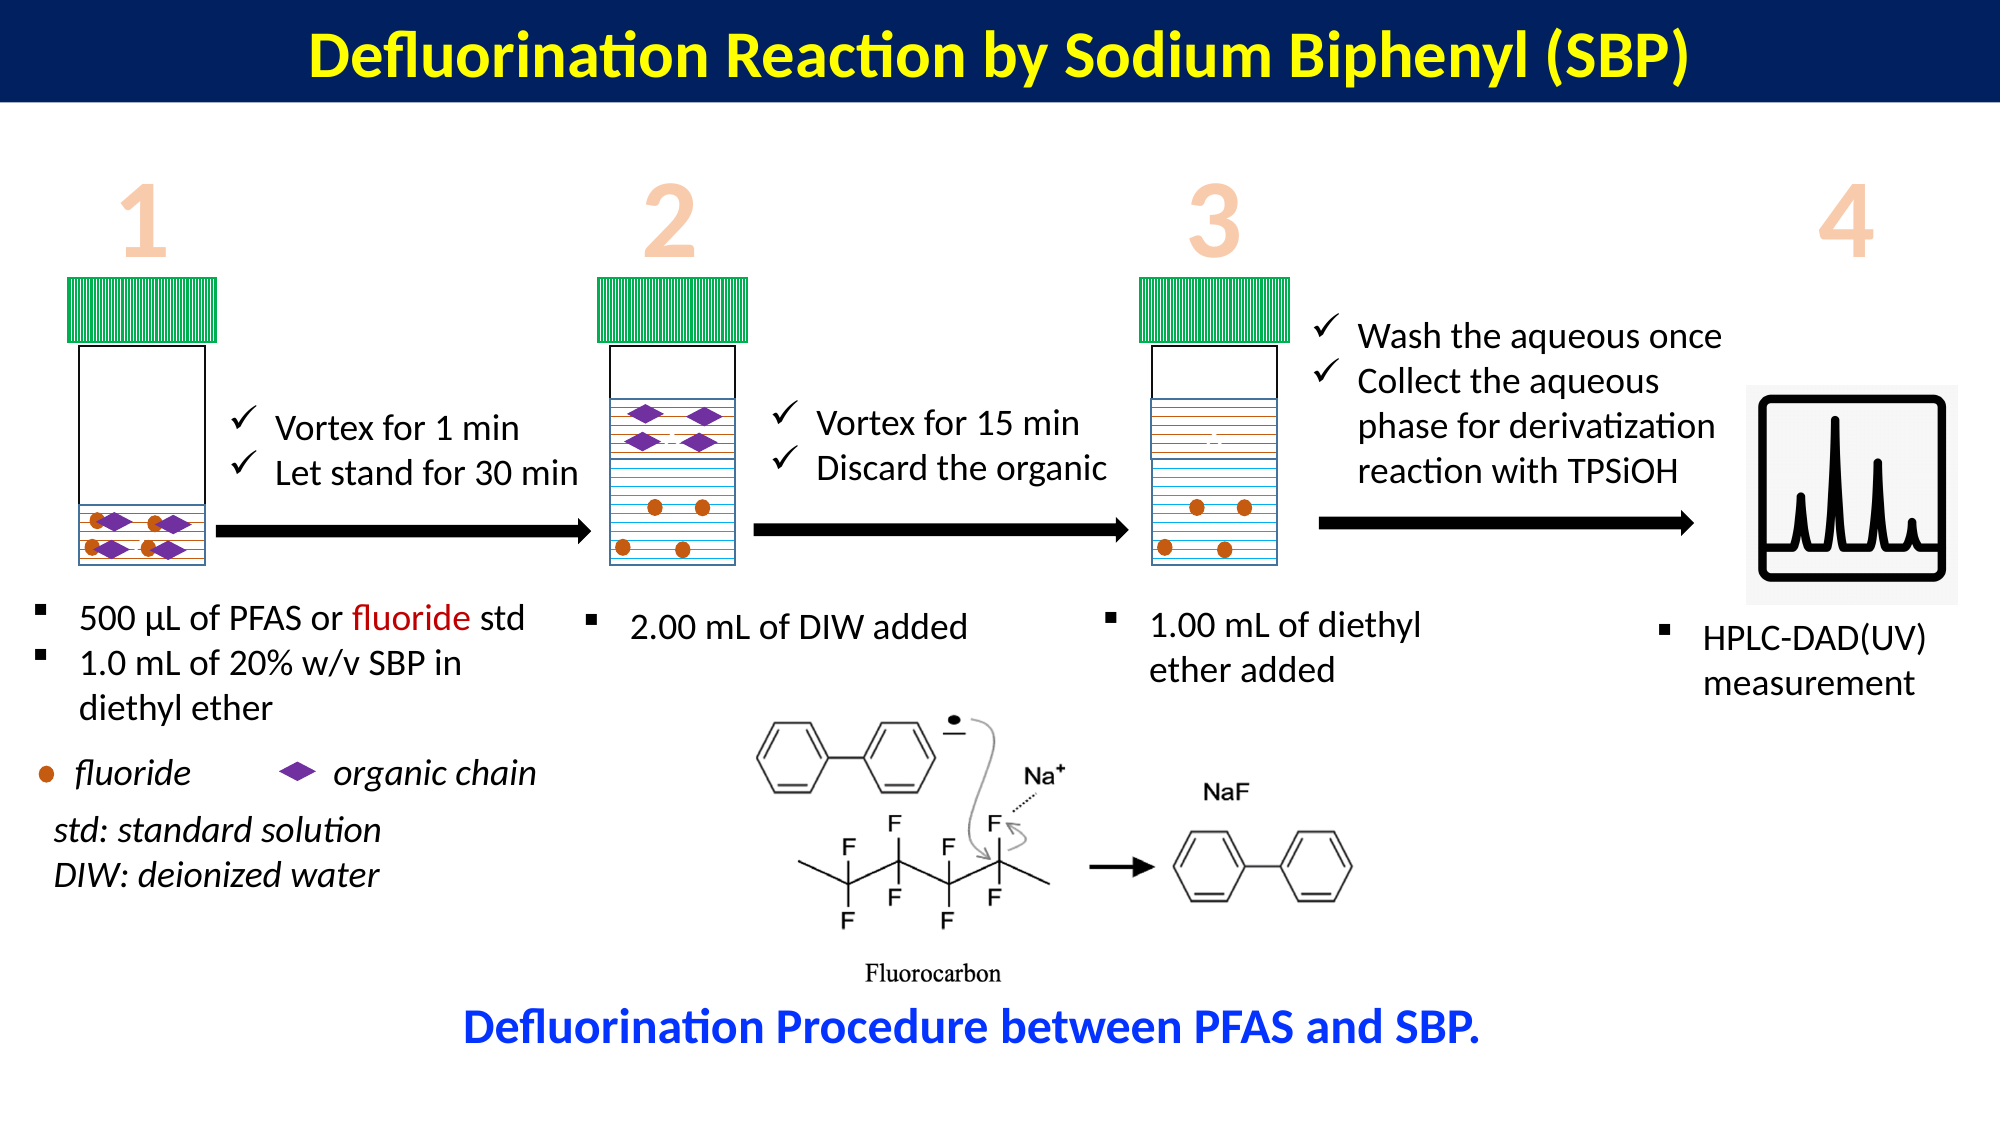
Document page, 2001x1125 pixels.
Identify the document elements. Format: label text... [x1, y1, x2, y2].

text_box Defluorination Procedure between PFAS and SBP. [448, 996, 1693, 1061]
text_box 1 [98, 137, 186, 277]
text_box 4 [1803, 137, 1892, 277]
text_box 3 [1170, 137, 1258, 277]
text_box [17, 277, 2000, 996]
text_box Defluorination Reaction by Sodium Biphenyl (SBP) [0, 0, 2000, 103]
text_box 2 [626, 137, 714, 277]
